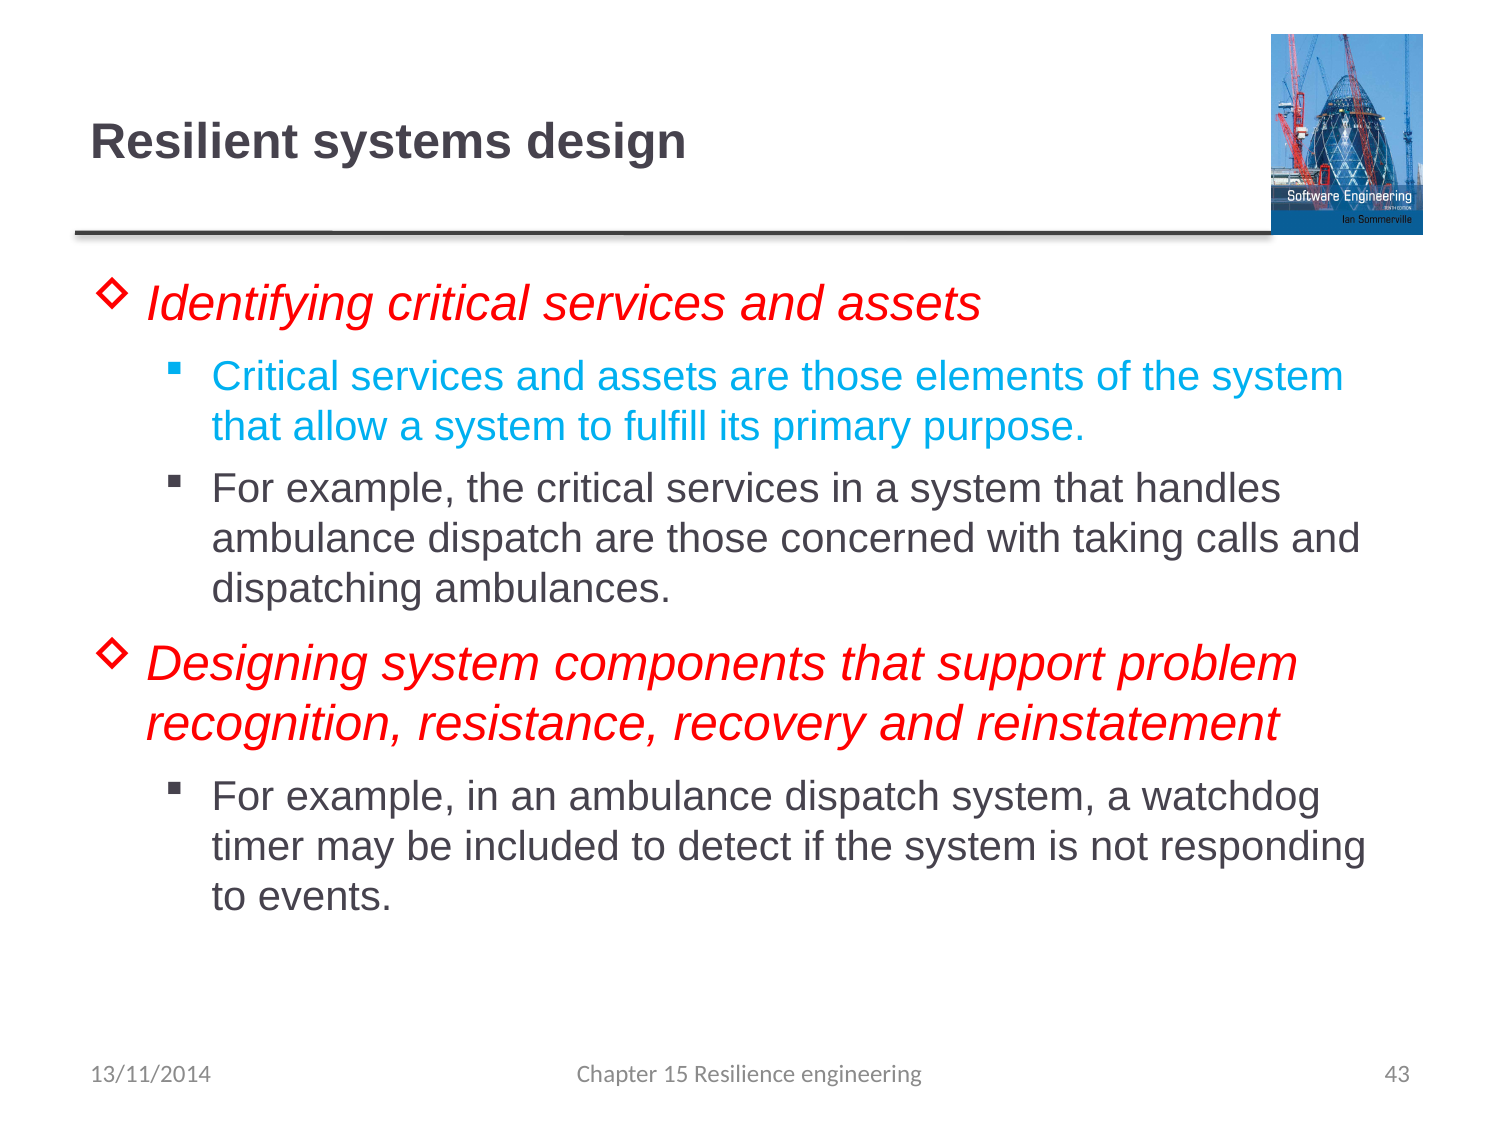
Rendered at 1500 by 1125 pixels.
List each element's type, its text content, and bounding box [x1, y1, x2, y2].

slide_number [75, 1042, 425, 1103]
list Identifying critical services and assets Critical services and assets are those elements of the system that allow a system to fulfill its primary purpose. For example, the critical services in a system that handles ambulance dispatch are those concerned with taking calls and dispatching ambulances. Designing system components that support problem recognition, resistance, recovery and reinstatement For example, in an ambulance dispatch system, a watchdog timer may be included to detect if the system is not responding to events. [75, 262, 1425, 1005]
picture [1271, 34, 1423, 235]
footer Chapter 15 Resilience engineering [512, 1042, 988, 1103]
slide_number 43 [1074, 1042, 1425, 1103]
title Resilient systems design [74, 44, 1272, 233]
